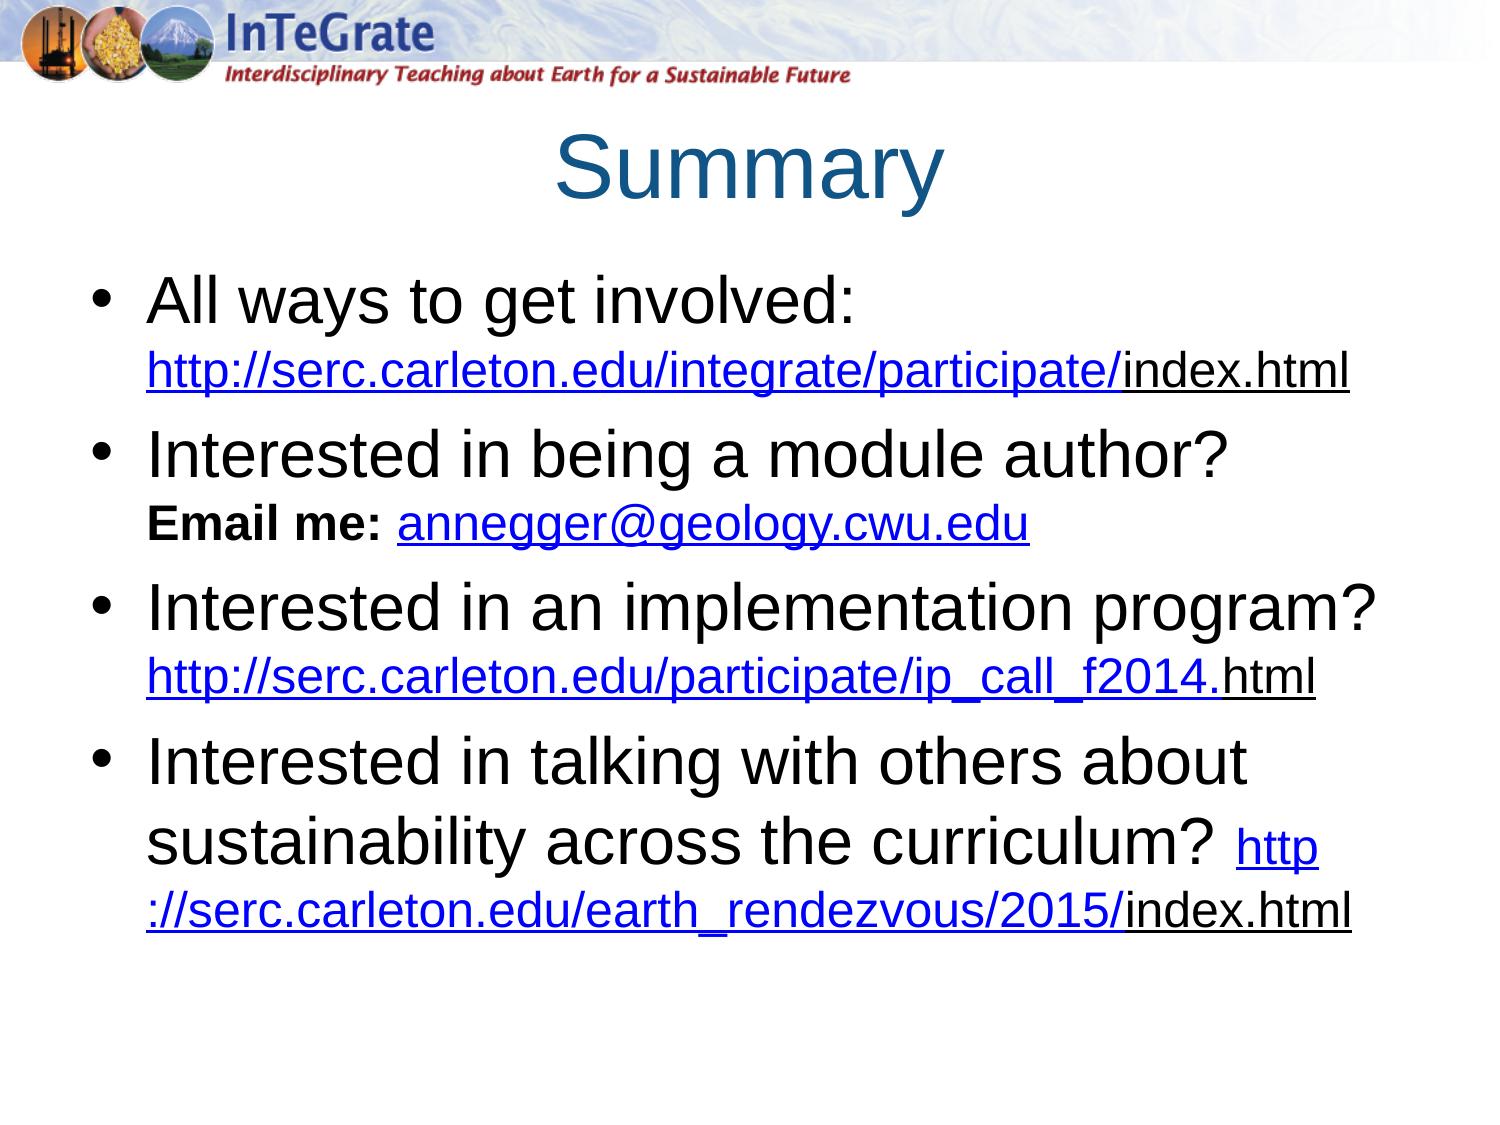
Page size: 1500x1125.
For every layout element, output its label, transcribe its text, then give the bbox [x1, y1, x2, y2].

picture [0, 0, 1500, 97]
list All ways to get involved: http://serc.carleton.edu/integrate/participate/index.html Interested in being a module author? Email me: annegger@geology.cwu.edu Interested in an implementation program? http://serc.carleton.edu/participate/ip_call_f2014.html Interested in talking with others about sustainability across the curriculum? http://serc.carleton.edu/earth_rendezvous/2015/index.html [74, 249, 1426, 1125]
title Summary [74, 106, 1426, 218]
